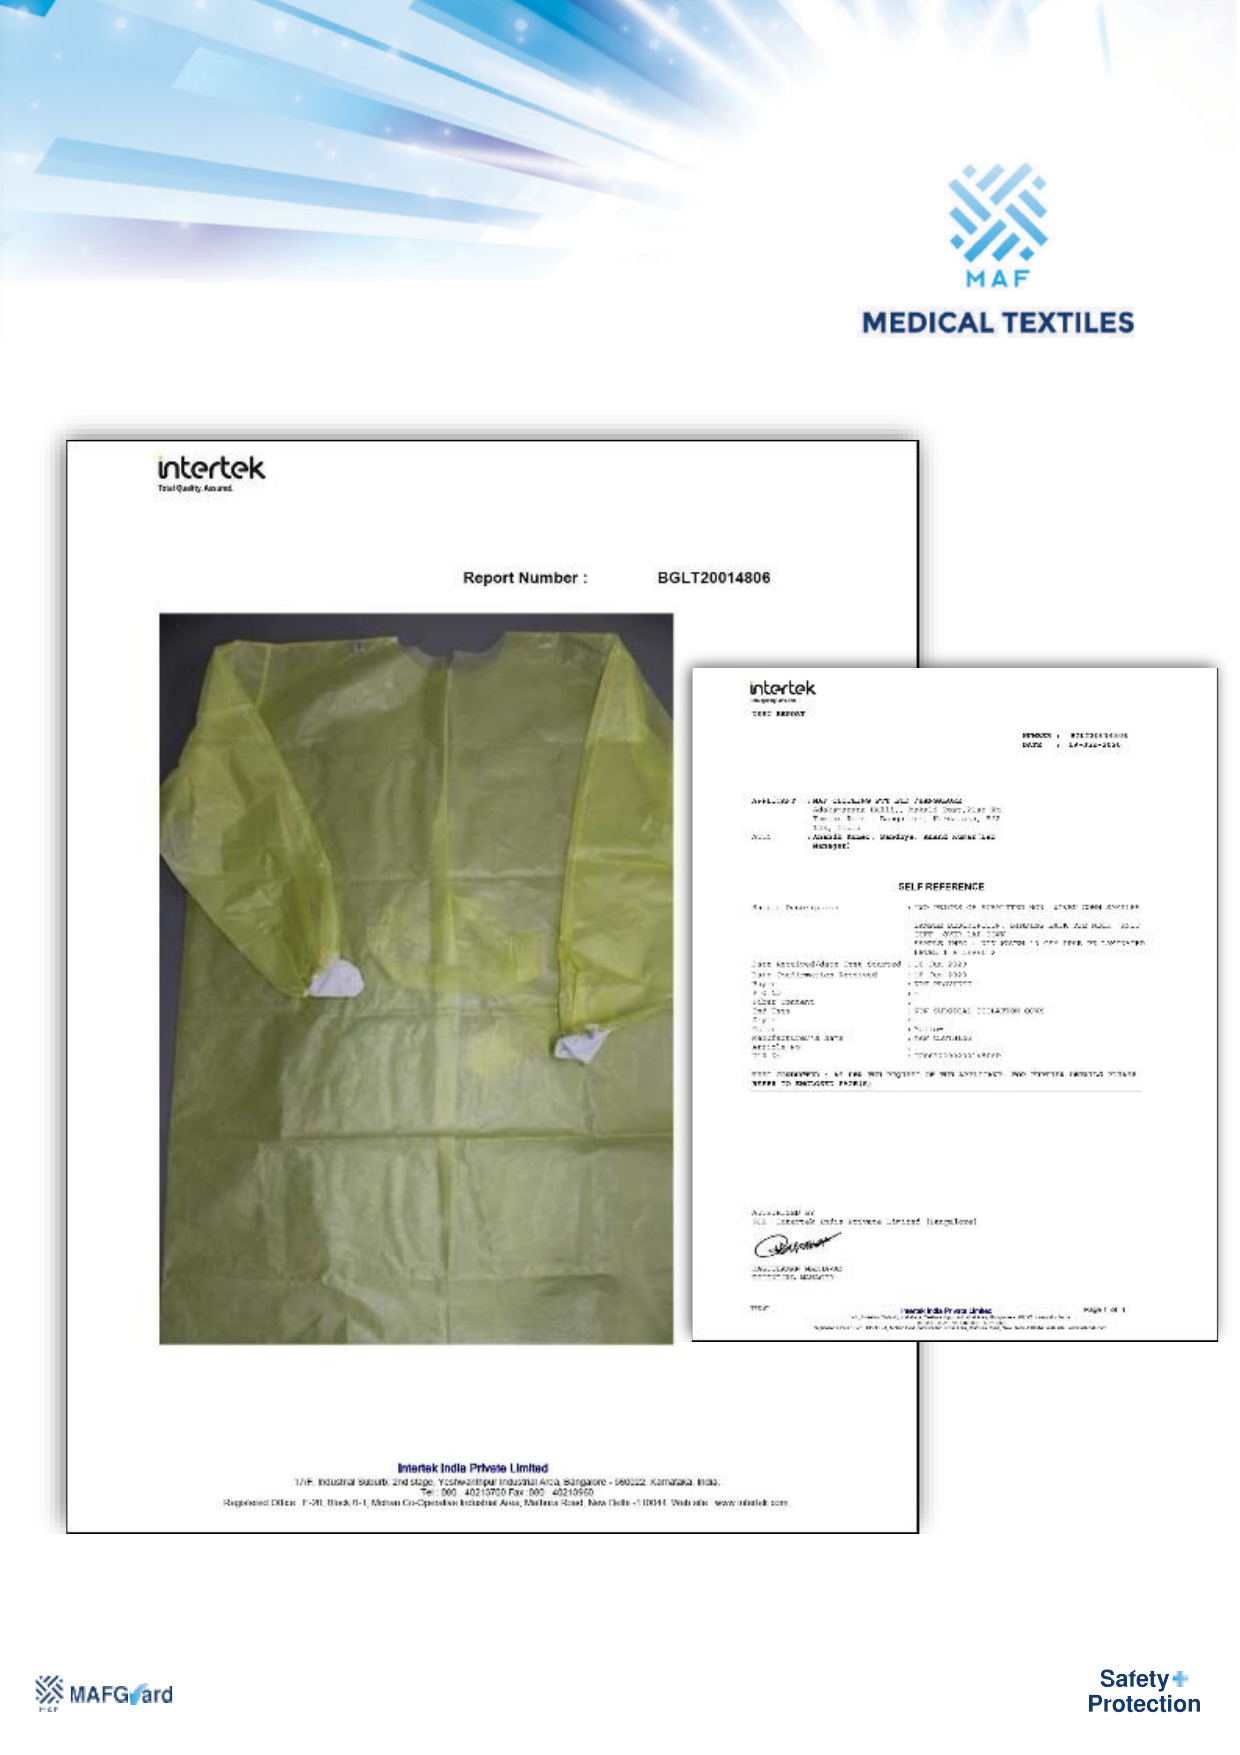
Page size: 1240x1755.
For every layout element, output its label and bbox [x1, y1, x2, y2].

text_box [35, 1675, 64, 1712]
text_box [672, 648, 1234, 1343]
text_box [70, 1686, 125, 1703]
text_box [129, 1683, 173, 1705]
text_box [34, 408, 945, 1535]
text_box [0, 0, 1237, 338]
text_box [1088, 1669, 1201, 1713]
